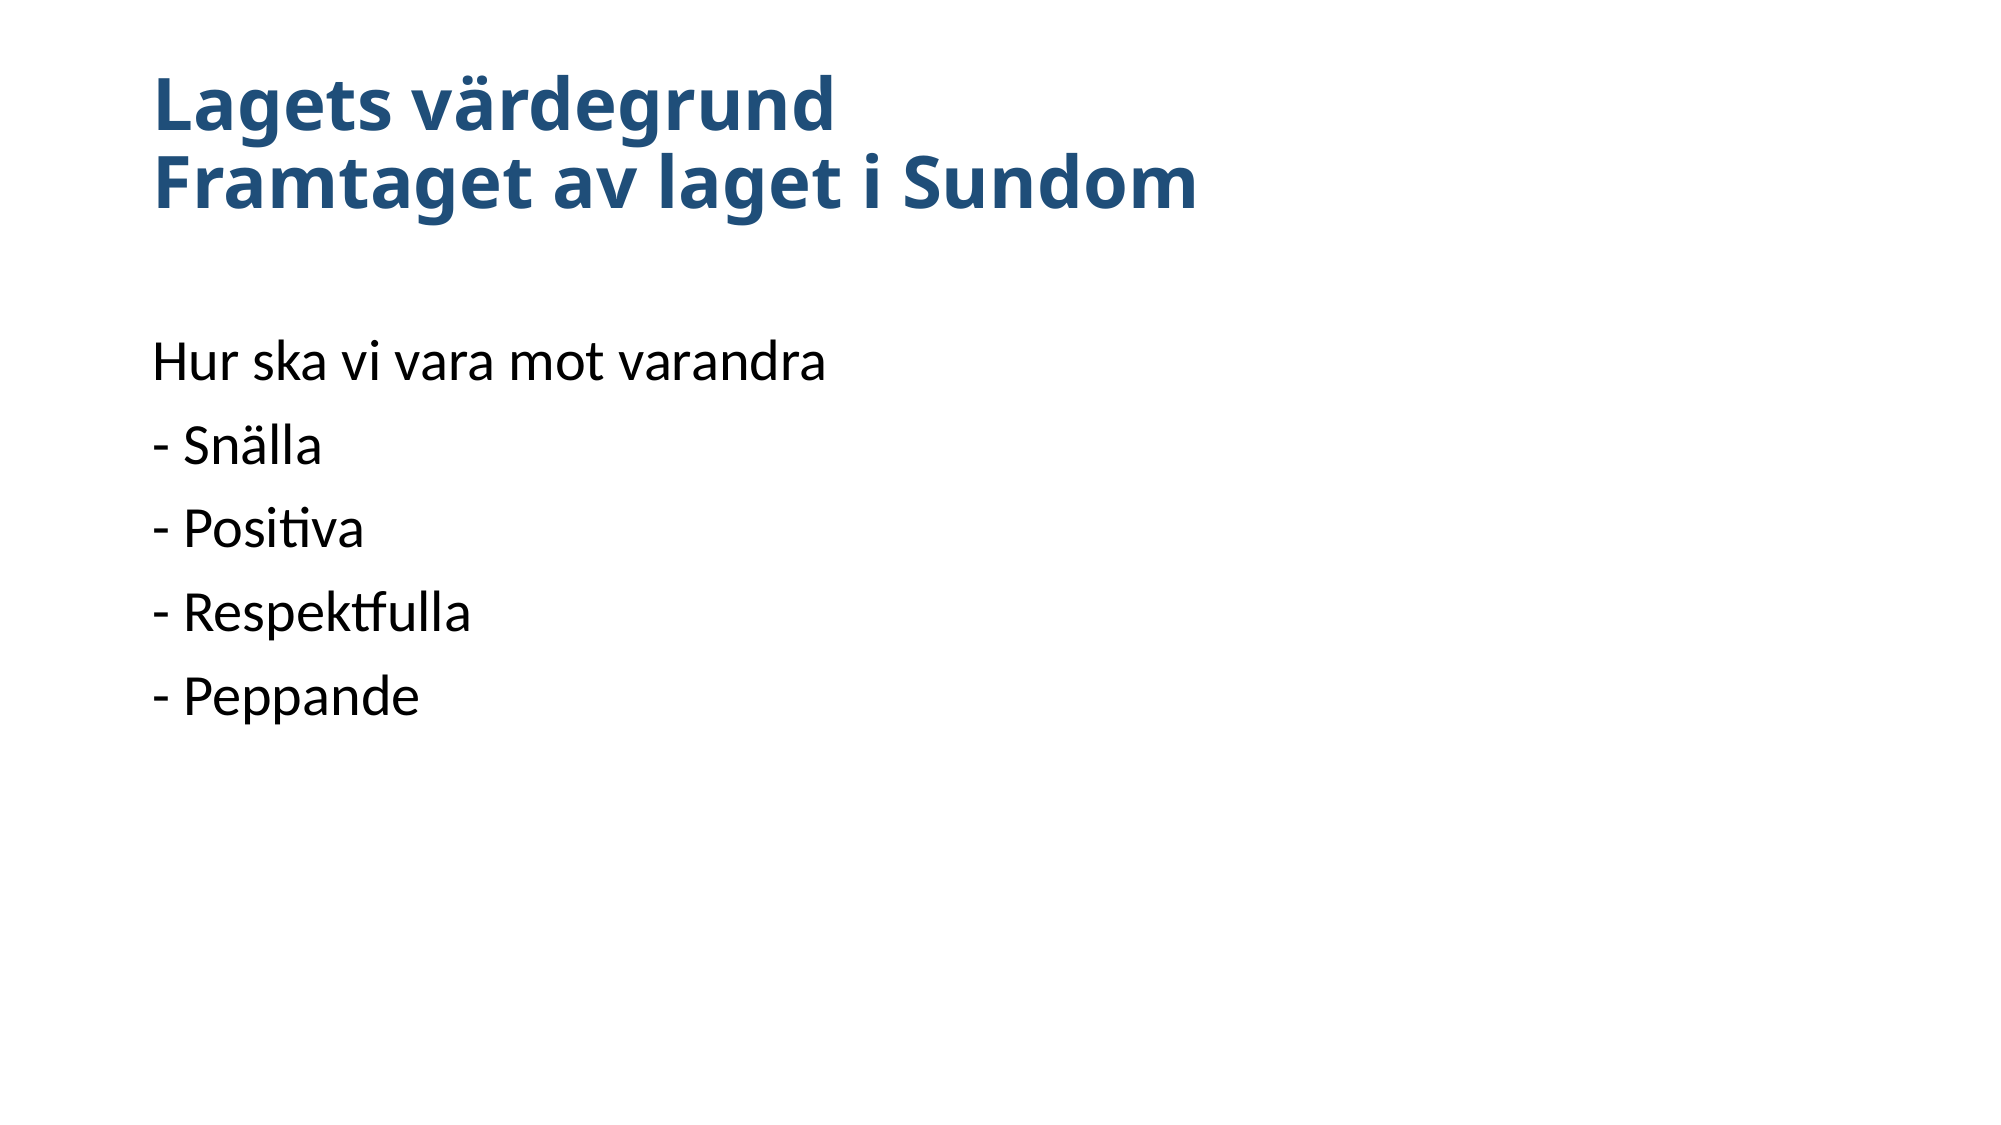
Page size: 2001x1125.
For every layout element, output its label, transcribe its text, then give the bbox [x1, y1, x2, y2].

title Lagets värdegrund Framtaget av laget i Sundom [137, 59, 1863, 232]
list Hur ska vi vara mot varandra - Snälla - Positiva - Respektfulla - Peppande [137, 231, 1654, 1014]
